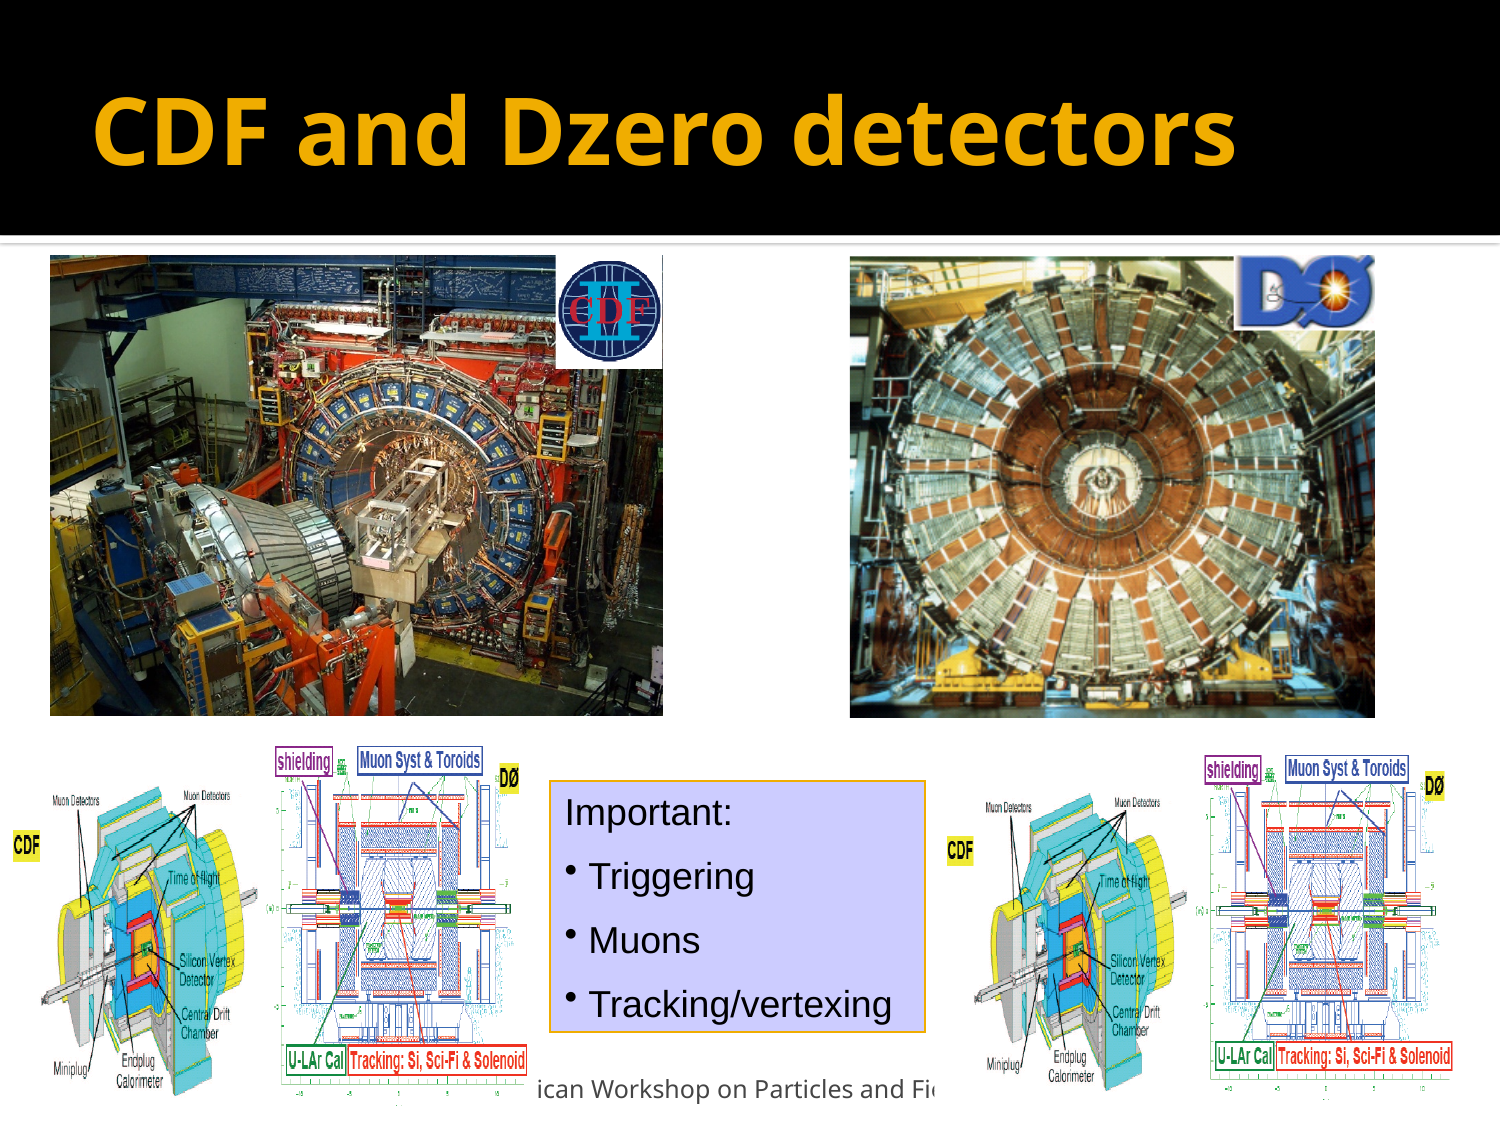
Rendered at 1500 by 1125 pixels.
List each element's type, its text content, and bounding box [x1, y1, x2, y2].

title CDF and Dzero detectors [75, 24, 1425, 231]
picture [849, 255, 1375, 718]
footer XIII Mexican Workshop on Particles and Fields [543, 1062, 937, 1108]
picture [49, 255, 663, 716]
text_box Important: Triggering Muons Tracking/vertexing [549, 780, 925, 1032]
picture [934, 755, 1463, 1100]
picture [0, 746, 538, 1106]
